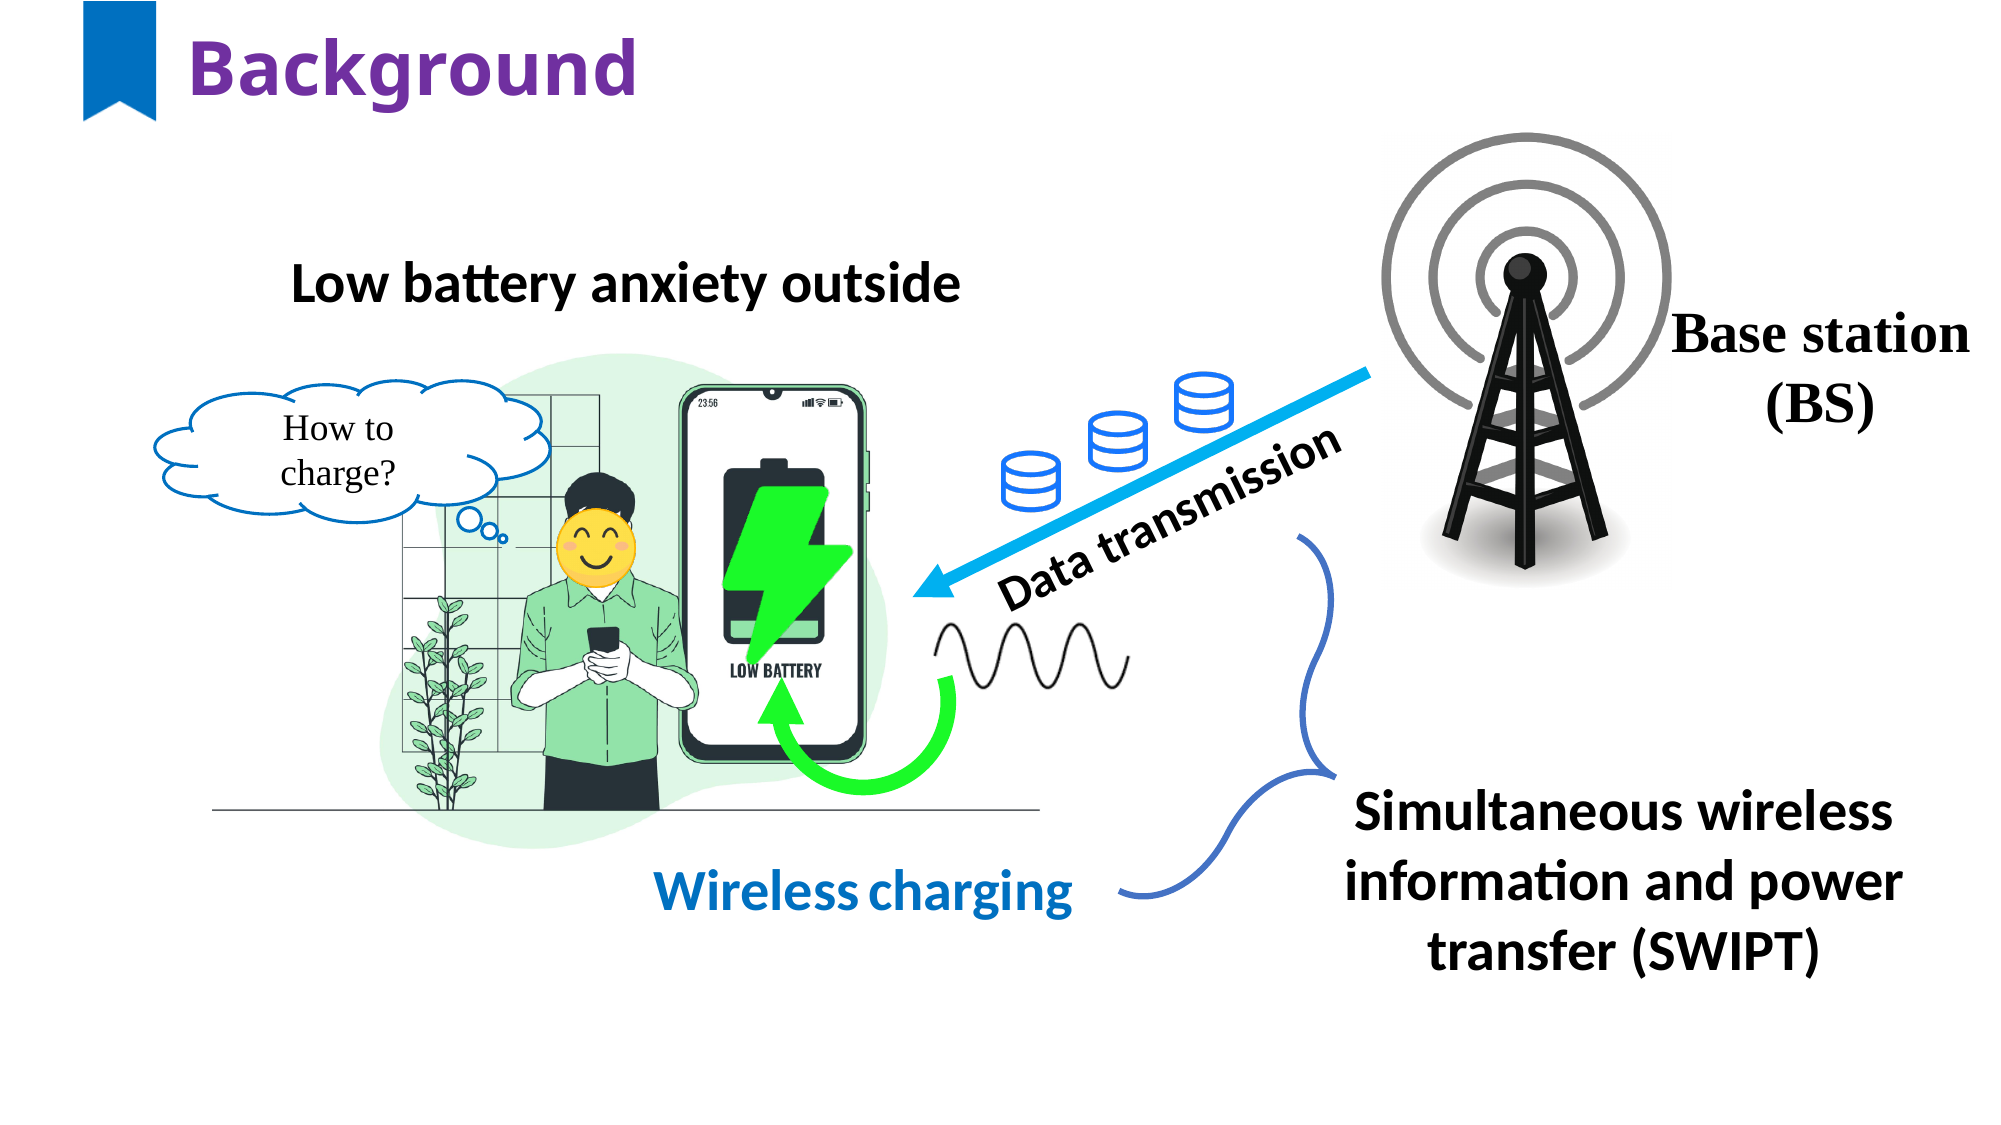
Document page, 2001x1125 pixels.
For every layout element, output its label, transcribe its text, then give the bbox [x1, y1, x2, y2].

text_box Base station (BS) [1672, 286, 1986, 442]
text_box [1118, 598, 1336, 897]
picture [1163, 364, 1243, 444]
text_box Simultaneous wireless information and power transfer (SWIPT) [1300, 765, 1949, 990]
picture [155, 335, 1153, 867]
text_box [912, 371, 1369, 598]
picture [1077, 403, 1157, 483]
text_box Low battery anxiety outside [121, 237, 1133, 322]
text_box Background [171, 7, 1949, 124]
picture [990, 443, 1070, 523]
picture [80, 1, 164, 127]
text_box Wireless charging [549, 844, 1177, 930]
picture [1381, 132, 1672, 590]
